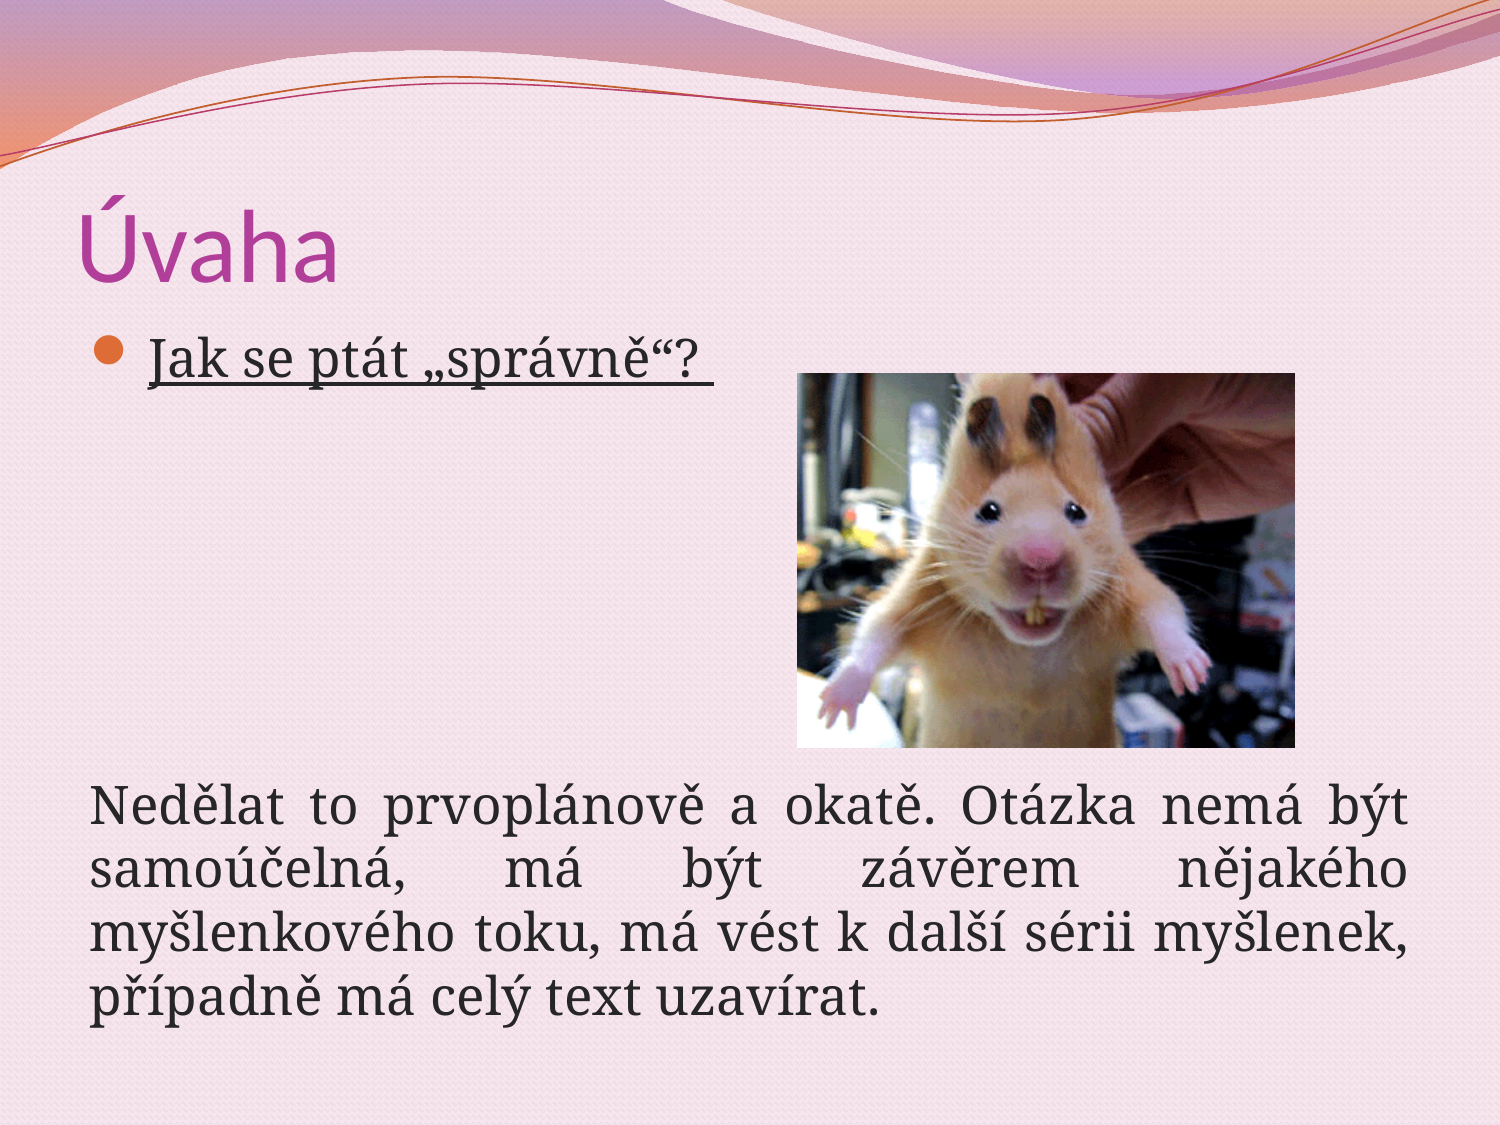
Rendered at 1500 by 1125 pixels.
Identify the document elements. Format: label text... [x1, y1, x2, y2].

picture [796, 373, 1296, 748]
title Úvaha [75, 115, 1425, 303]
list Jak se ptát „správně“? Nedělat to prvoplánově a okatě. Otázka nemá být samoúčelná, má být závěrem nějakého myšlenkového toku, má vést k další sérii myšlenek, případně má celý text uzavírat. [75, 317, 1425, 1038]
